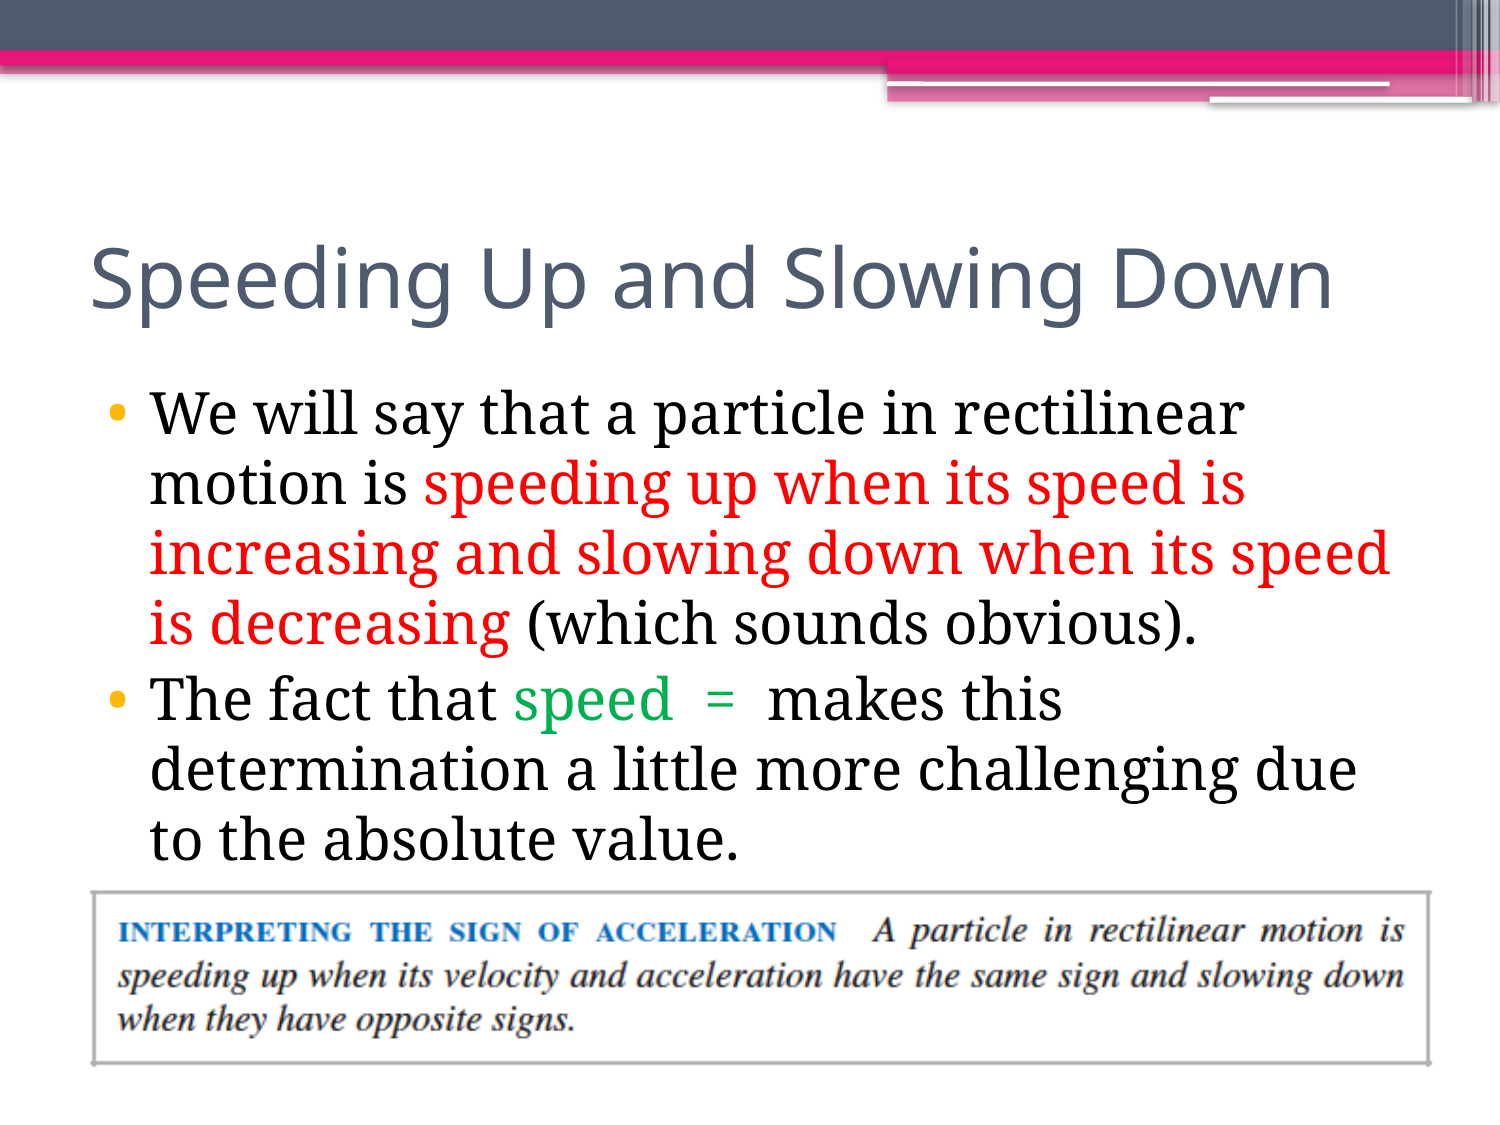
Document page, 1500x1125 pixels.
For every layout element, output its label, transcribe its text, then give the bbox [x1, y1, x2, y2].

title Speeding Up and Slowing Down [75, 187, 1425, 363]
picture [87, 887, 1438, 1072]
